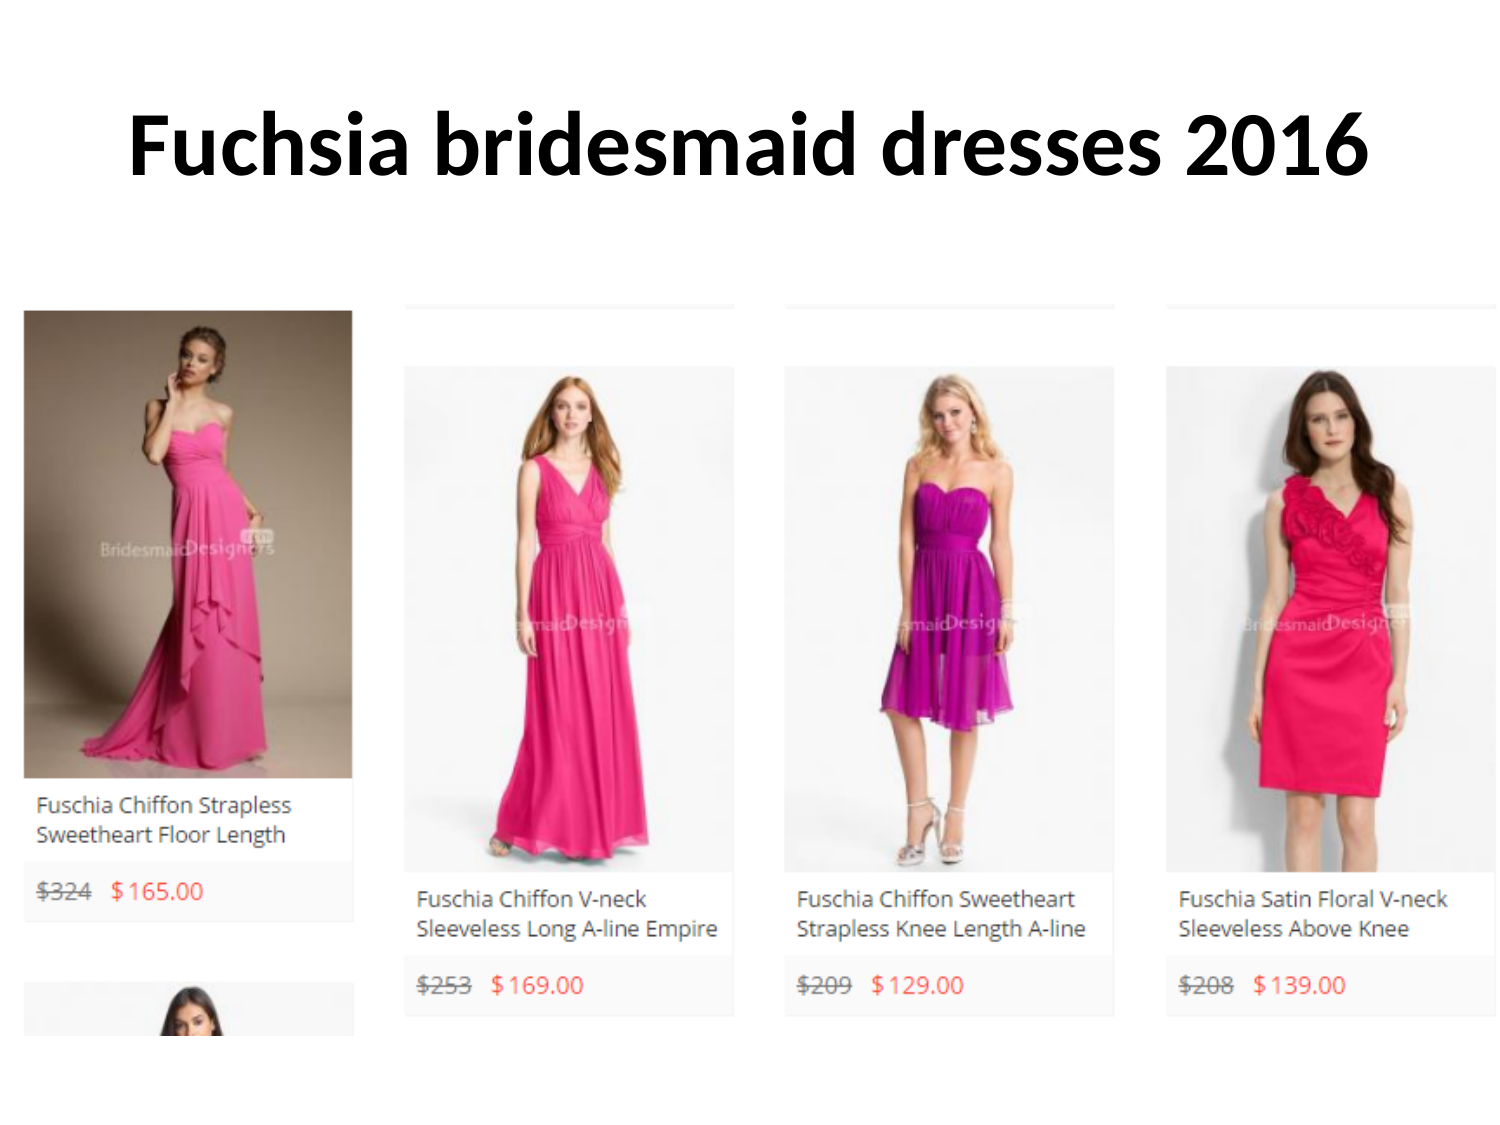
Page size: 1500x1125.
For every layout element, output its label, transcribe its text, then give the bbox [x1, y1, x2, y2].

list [0, 304, 1500, 1036]
title Fuchsia bridesmaid dresses 2016 [75, 45, 1425, 233]
